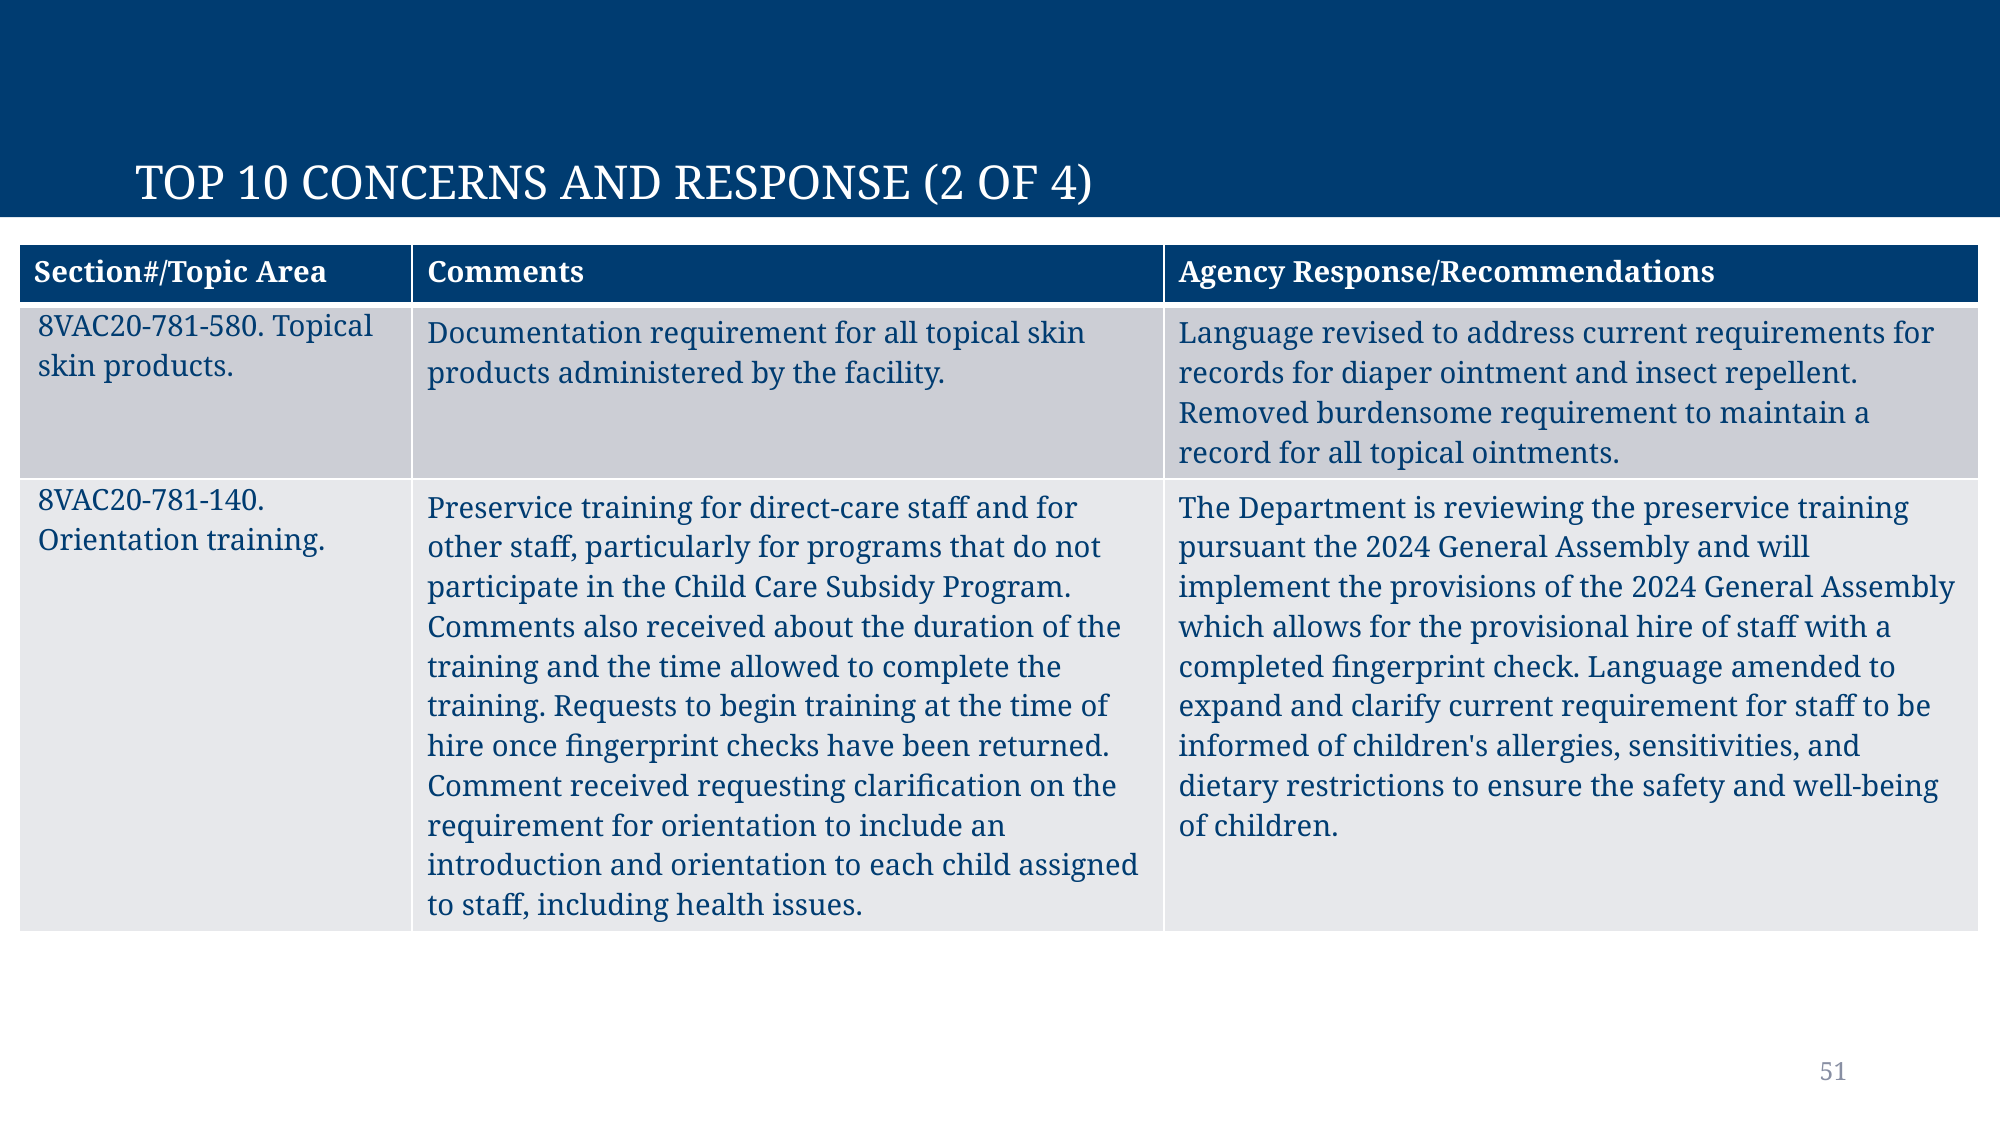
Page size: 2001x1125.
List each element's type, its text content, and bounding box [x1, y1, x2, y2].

table_cell Language revised to address current requirements for records for diaper ointment and insect repellent. Removed burdensome requirement to maintain a record for all topical ointments. [1165, 308, 1978, 478]
table_cell The Department is reviewing the preservice training pursuant the 2024 General Assembly and will implement the provisions of the 2024 General Assembly which allows for the provisional hire of staff with a completed fingerprint check. Language amended to expand and clarify current requirement for staff to be informed of children's allergies, sensitivities, and dietary restrictions to ensure the safety and well-being of children. [1165, 480, 1978, 931]
slide_number 51 [1412, 1042, 1863, 1103]
table_cell 8VAC20-781-580. Topical skin products. [20, 308, 411, 478]
title Top 10 Concerns and Response (2 of 4) [0, 0, 2000, 218]
table_cell Documentation requirement for all topical skin products administered by the facility. [413, 308, 1163, 478]
table_header Agency Response/Recommendations [1165, 245, 1978, 302]
table_cell 8VAC20-781-140. Orientation training. [20, 480, 411, 931]
table_header Section#/Topic Area [20, 245, 411, 302]
table_cell Preservice training for direct-care staff and for other staff, particularly for programs that do not participate in the Child Care Subsidy Program. Comments also received about the duration of the training and the time allowed to complete the training. Requests to begin training at the time of hire once fingerprint checks have been returned. Comment received requesting clarification on the requirement for orientation to include an introduction and orientation to each child assigned to staff, including health issues. [413, 480, 1163, 931]
table_header Comments [413, 245, 1163, 302]
